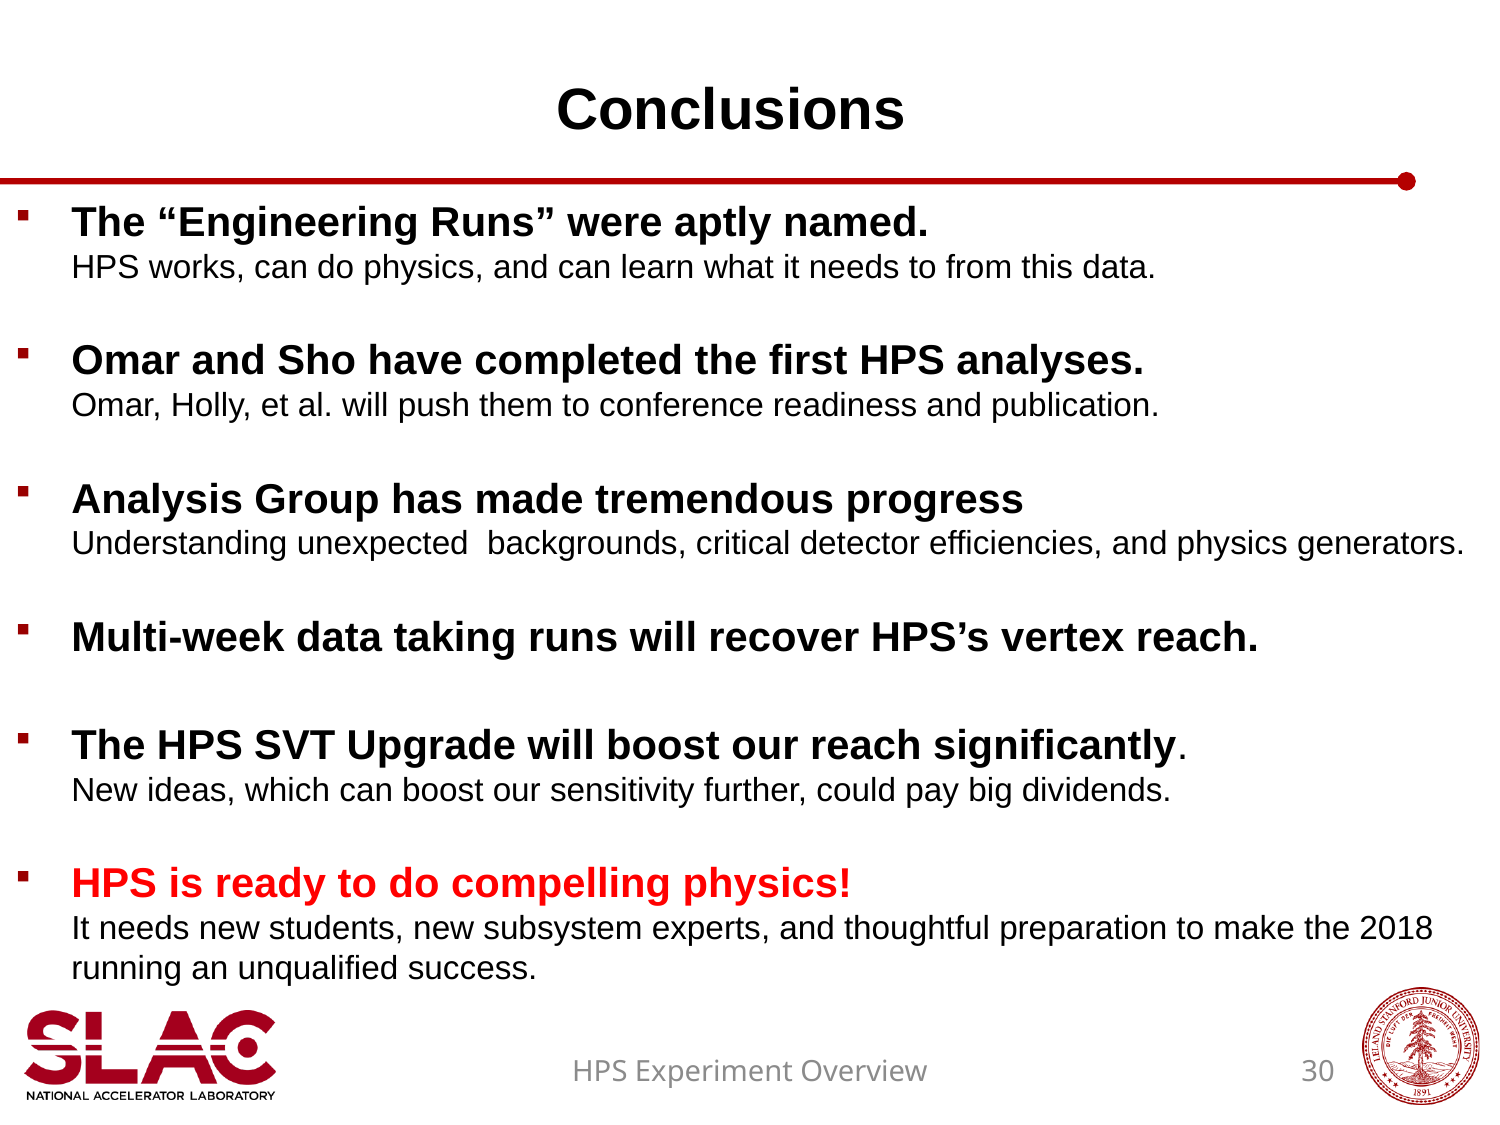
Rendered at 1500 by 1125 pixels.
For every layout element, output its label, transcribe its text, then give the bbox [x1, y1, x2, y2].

picture [1362, 1001, 1480, 1105]
title Conclusions [62, 37, 1401, 176]
slide_number 30 [1074, 1042, 1350, 1103]
picture [24, 1010, 276, 1100]
list The “Engineering Runs” were aptly named. HPS works, can do physics, and can learn what it needs to from this data. Omar and Sho have completed the first HPS analyses. Omar, Holly, et al. will push them to conference readiness and publication. Analysis Group has made tremendous progress Understanding unexpected backgrounds, critical detector efficiencies, and physics generators. Multi-week data taking runs will recover HPS’s vertex reach. The HPS SVT Upgrade will boost our reach significantly. New ideas, which can boost our sensitivity further, could pay big dividends. HPS is ready to do compelling physics! It needs new students, new subsystem experts, and thoughtful preparation to make the 2018 running an unqualified success. [0, 187, 1500, 1001]
footer HPS Experiment Overview [450, 1042, 1050, 1103]
